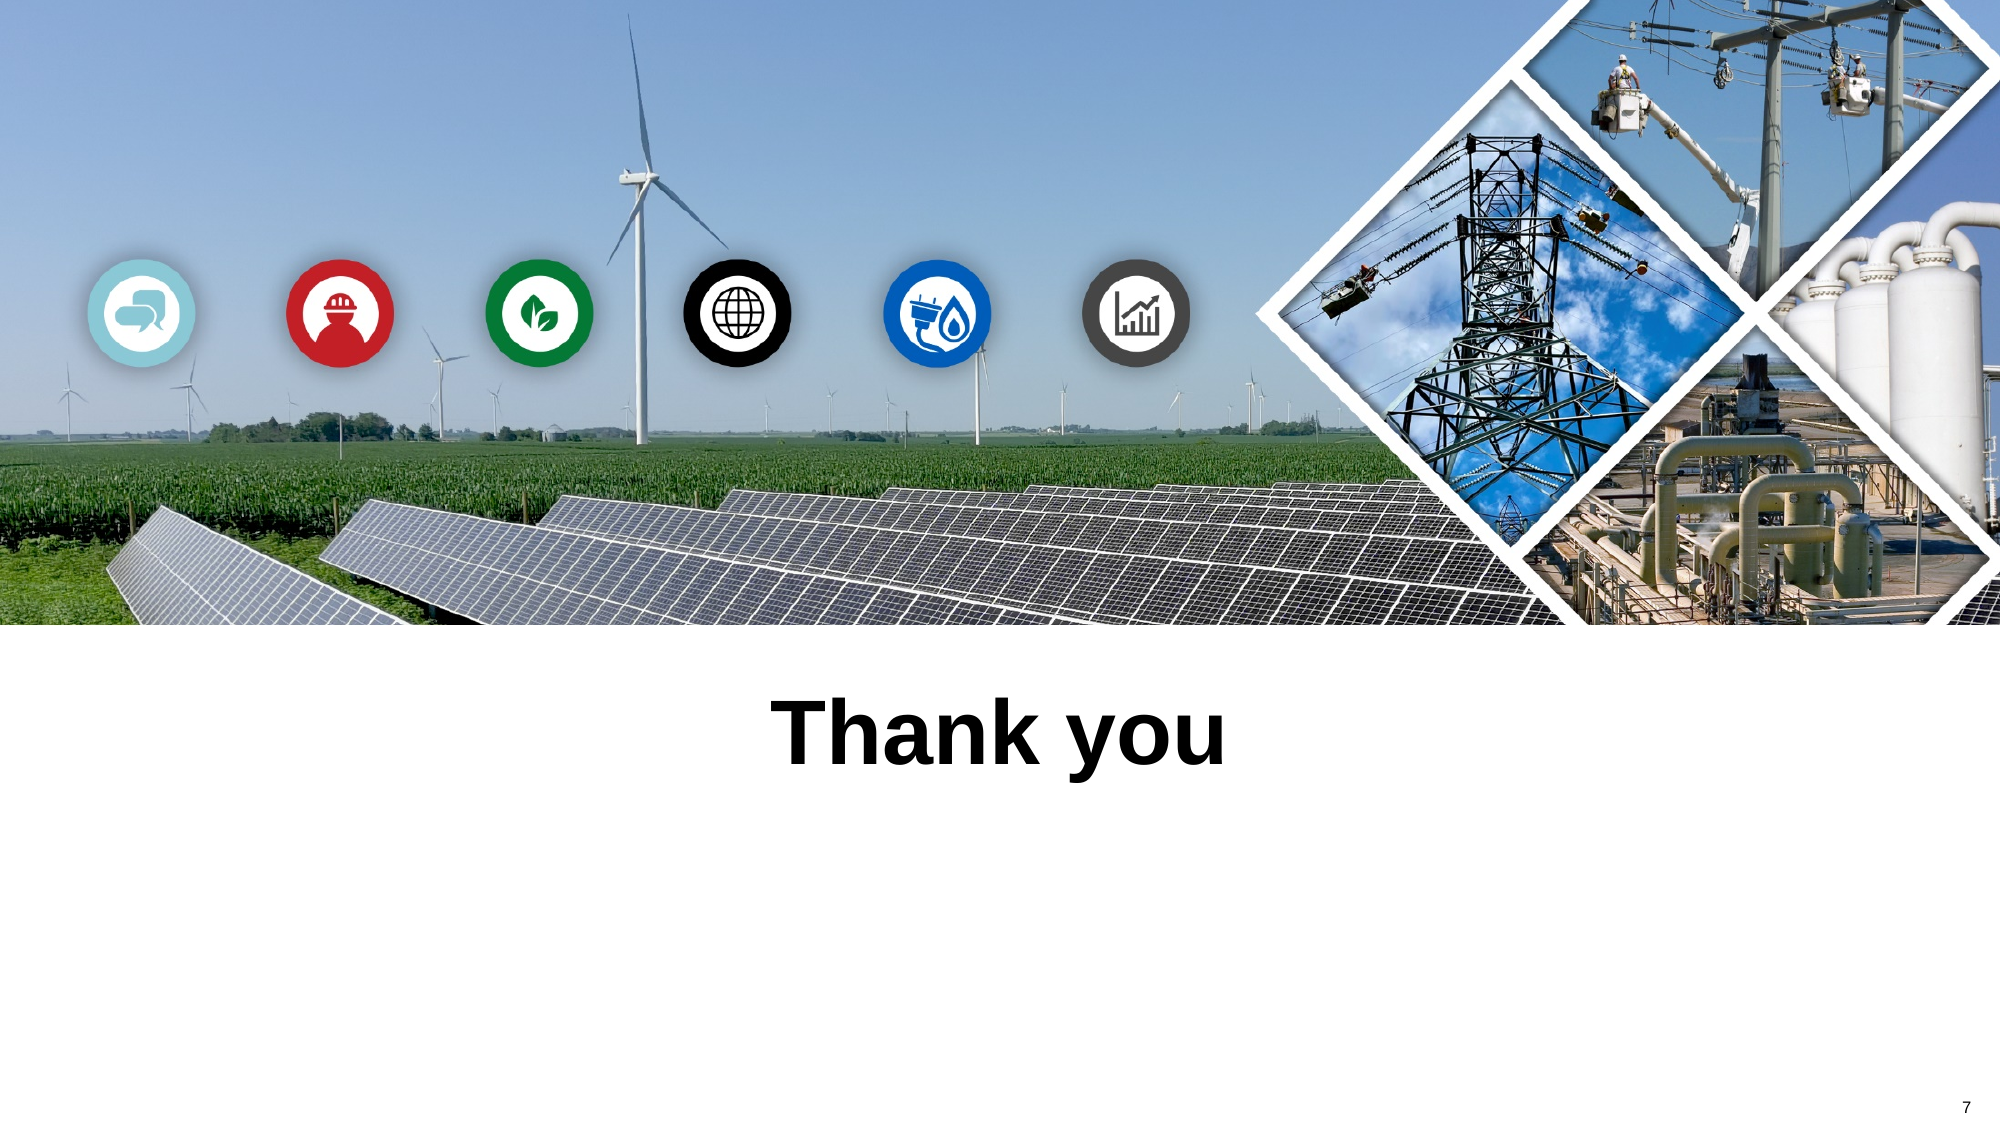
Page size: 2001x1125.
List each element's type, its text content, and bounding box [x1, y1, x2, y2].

slide_number 7 [1933, 1088, 2000, 1125]
title Thank you [0, 665, 2000, 862]
picture [0, 0, 2000, 635]
